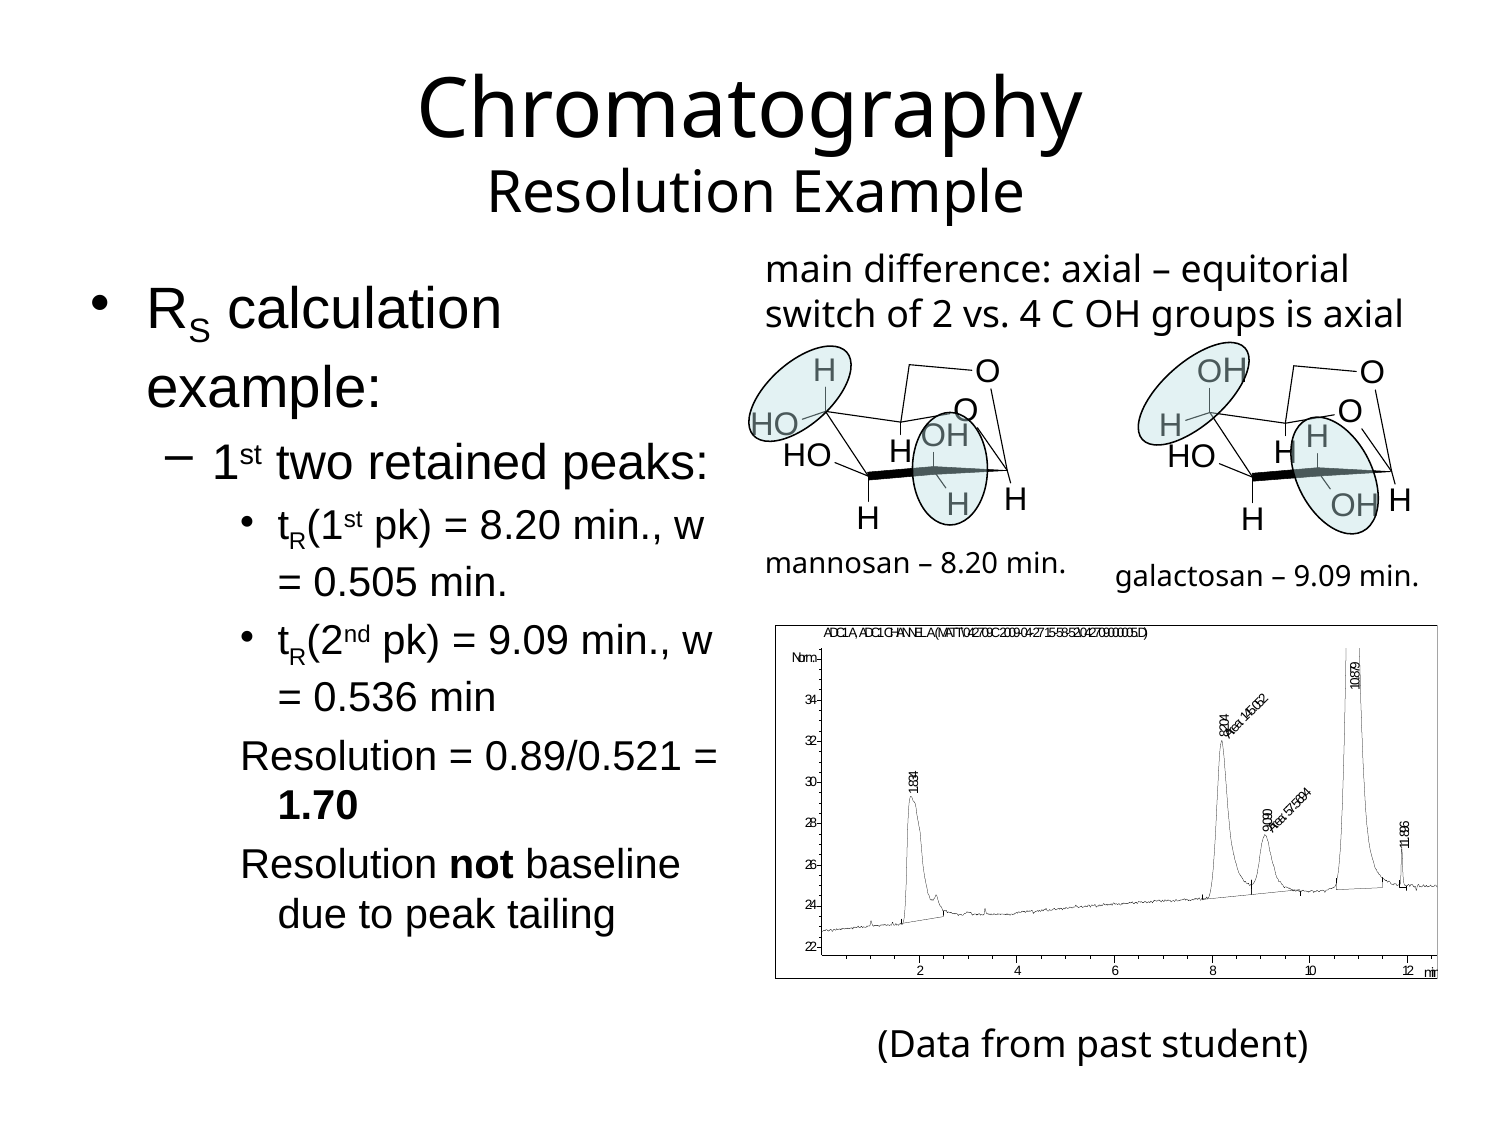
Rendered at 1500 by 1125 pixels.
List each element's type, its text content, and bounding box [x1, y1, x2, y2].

text_box [1207, 343, 1245, 348]
title Chromatography Resolution Example [74, 44, 1426, 233]
list RS calculation example: 1st two retained peaks: tR(1st pk) = 8.20 min., w = 0.505 min. tR(2nd pk) = 9.09 min., w = 0.536 min Resolution = 0.89/0.521 = 1.70 Resolution not baseline due to peak tailing [74, 262, 738, 1076]
text_box main difference: axial – equitorial switch of 2 vs. 4 C OH groups is axial [749, 237, 1438, 343]
text_box galactosan – 9.09 min. [1100, 549, 1450, 600]
text_box mannosan – 8.20 min. [750, 546, 1100, 588]
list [749, 349, 1413, 539]
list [774, 624, 1438, 979]
text_box (Data from past student) [862, 1012, 1363, 1073]
